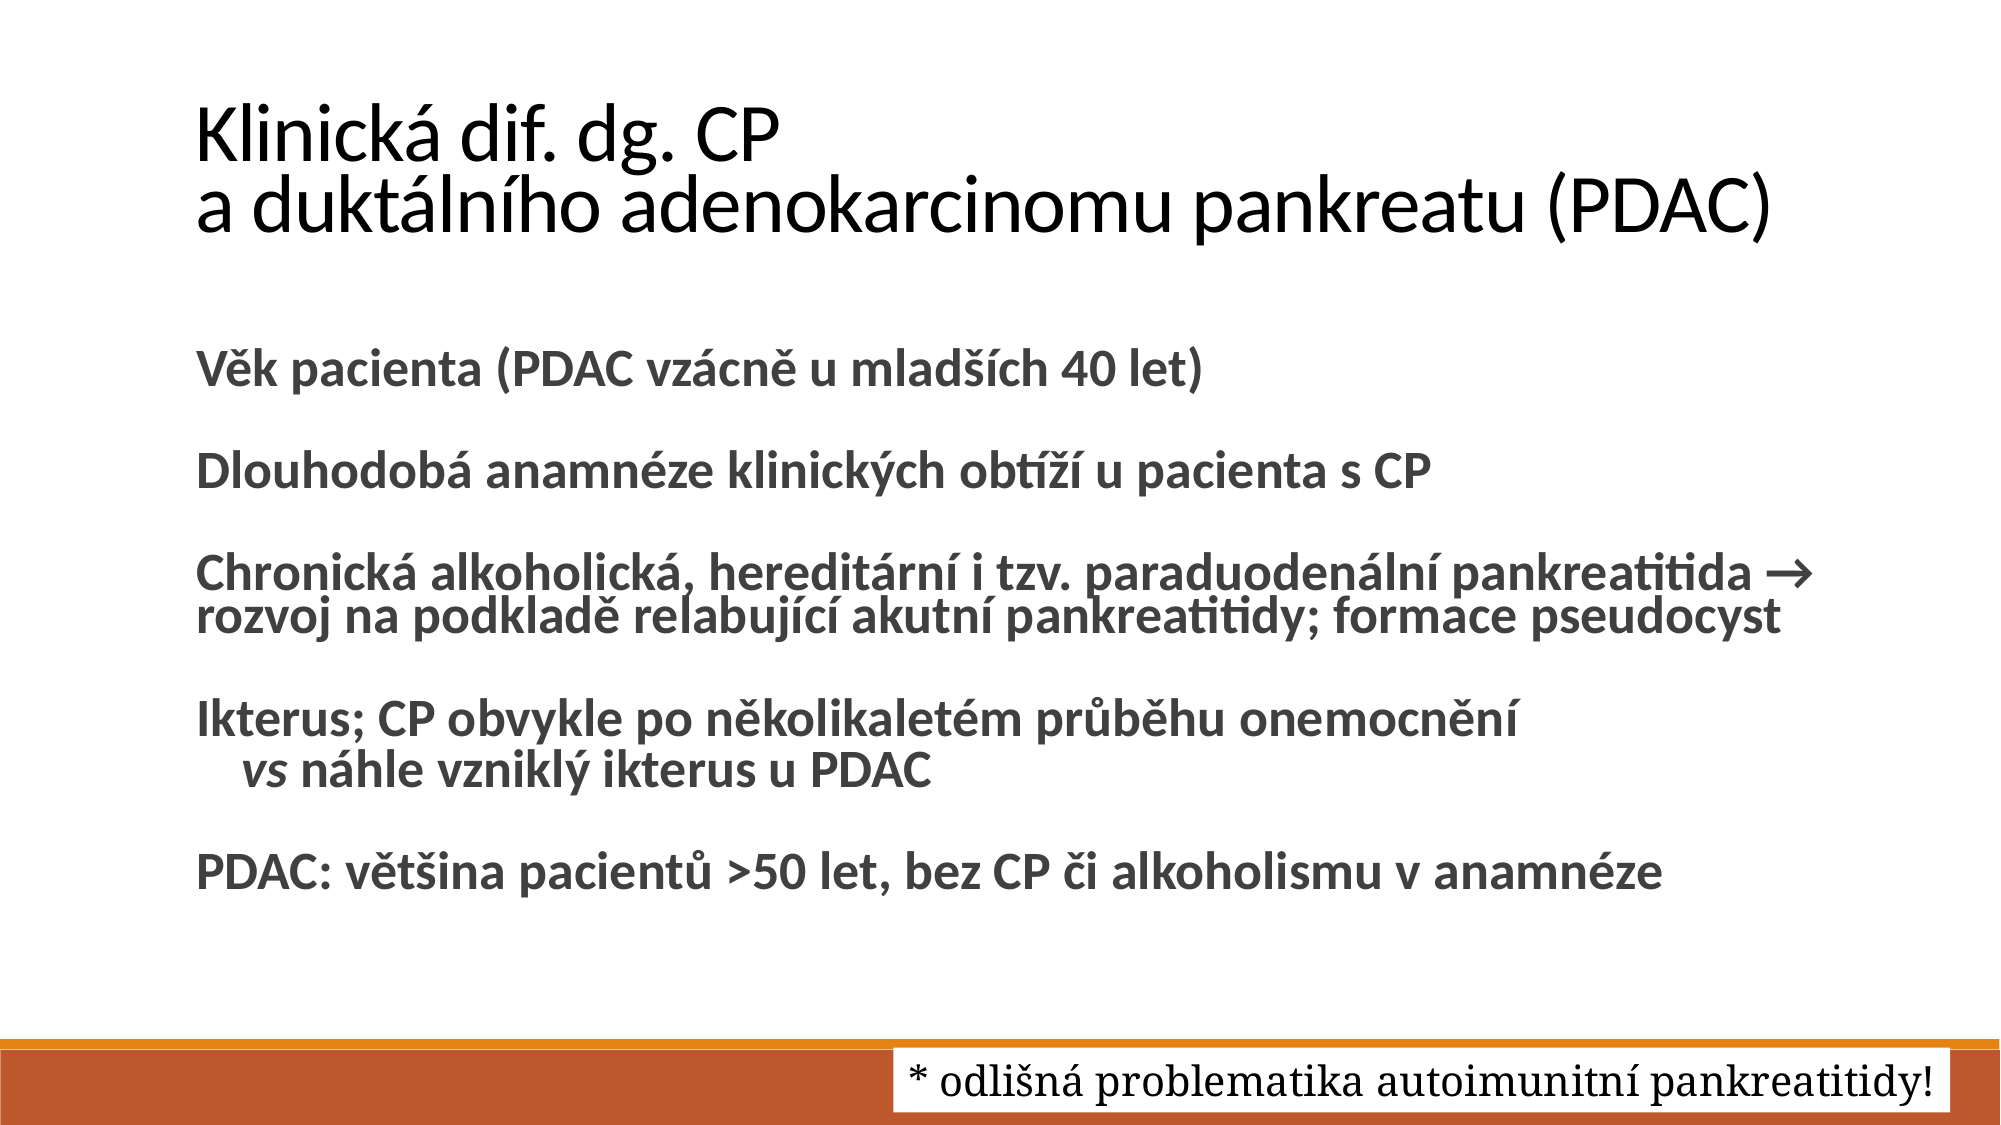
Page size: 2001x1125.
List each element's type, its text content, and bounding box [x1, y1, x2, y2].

list Věk pacienta (PDAC vzácně u mladších 40 let) Dlouhodobá anamnéze klinických obtíží u pacienta s CP Chronická alkoholická, hereditární i tzv. paraduodenální pankreatitida → rozvoj na podkladě relabující akutní pankreatitidy; formace pseudocyst Ikterus; CP obvykle po několikaletém průběhu onemocnění vs náhle vzniklý ikterus u PDAC PDAC: většina pacientů >50 let, bez CP či alkoholismu v anamnéze [180, 344, 1830, 1005]
text_box * odlišná problematika autoimunitní pankreatitidy! [893, 1047, 1951, 1113]
title Klinická dif. dg. CP a duktálního adenokarcinomu pankreatu (PDAC) [180, 16, 1830, 255]
